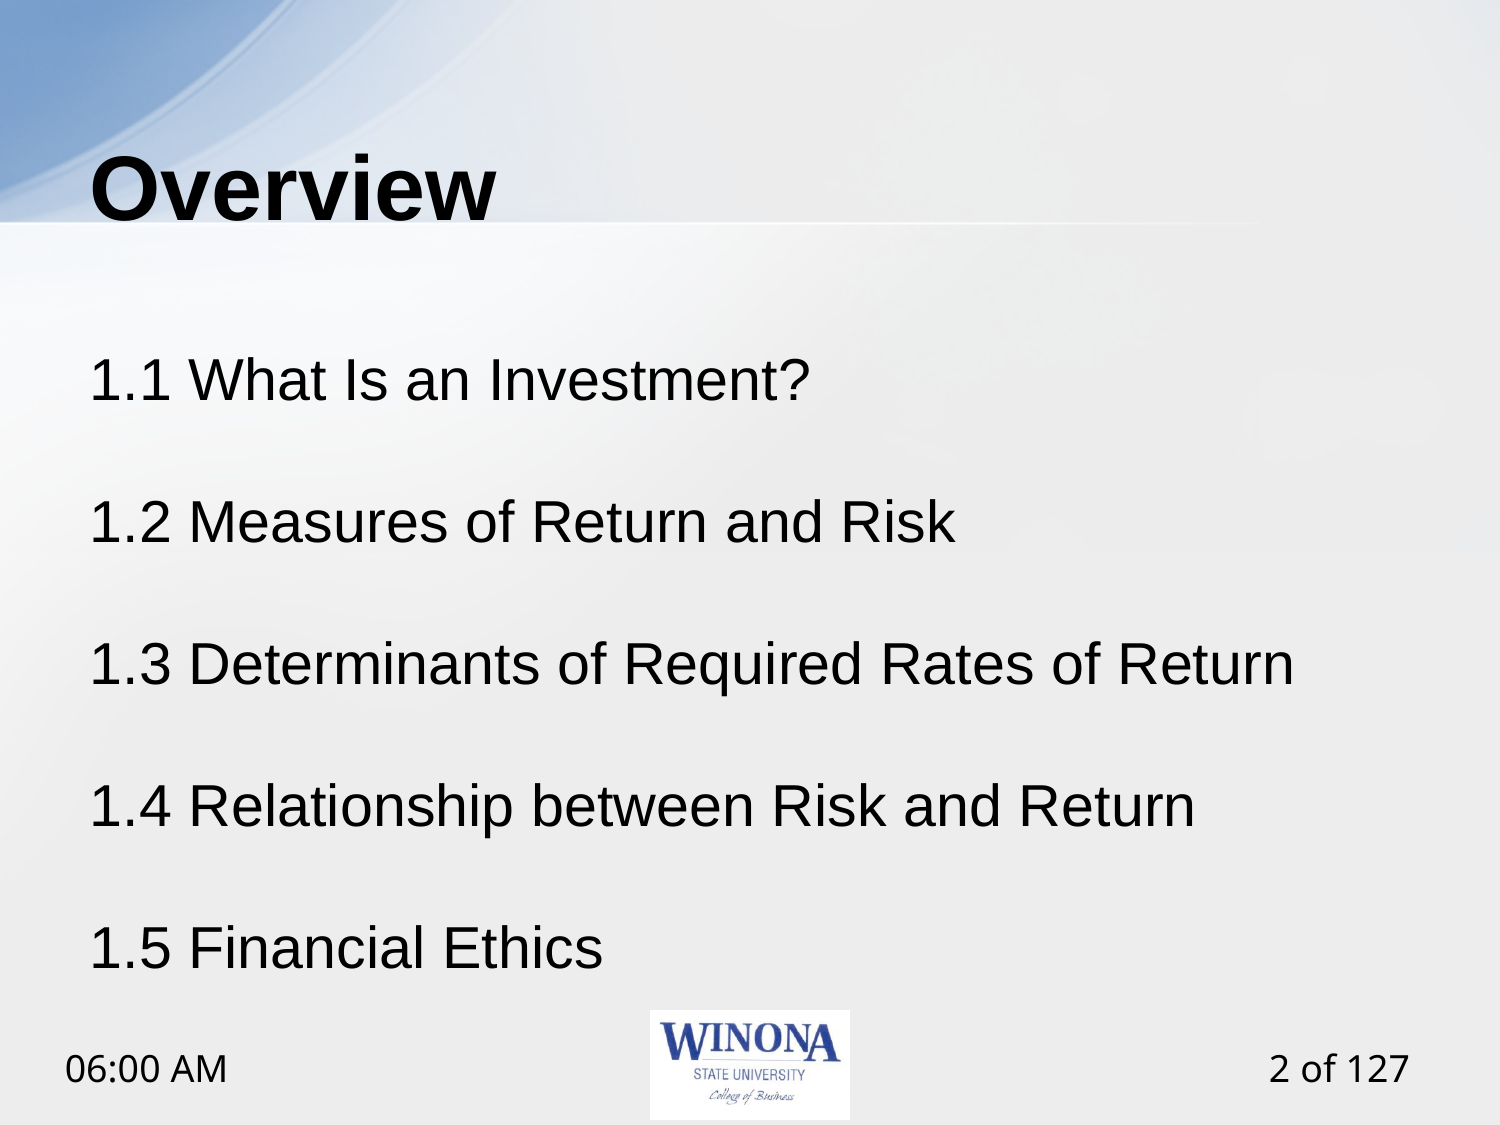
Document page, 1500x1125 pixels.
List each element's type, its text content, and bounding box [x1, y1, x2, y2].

list 1.1 What Is an Investment? 1.2 Measures of Return and Risk 1.3 Determinants of Required Rates of Return 1.4 Relationship between Risk and Return 1.5 Financial Ethics [75, 262, 1425, 1005]
title Overview [75, 58, 1425, 247]
picture [0, 0, 1500, 1125]
